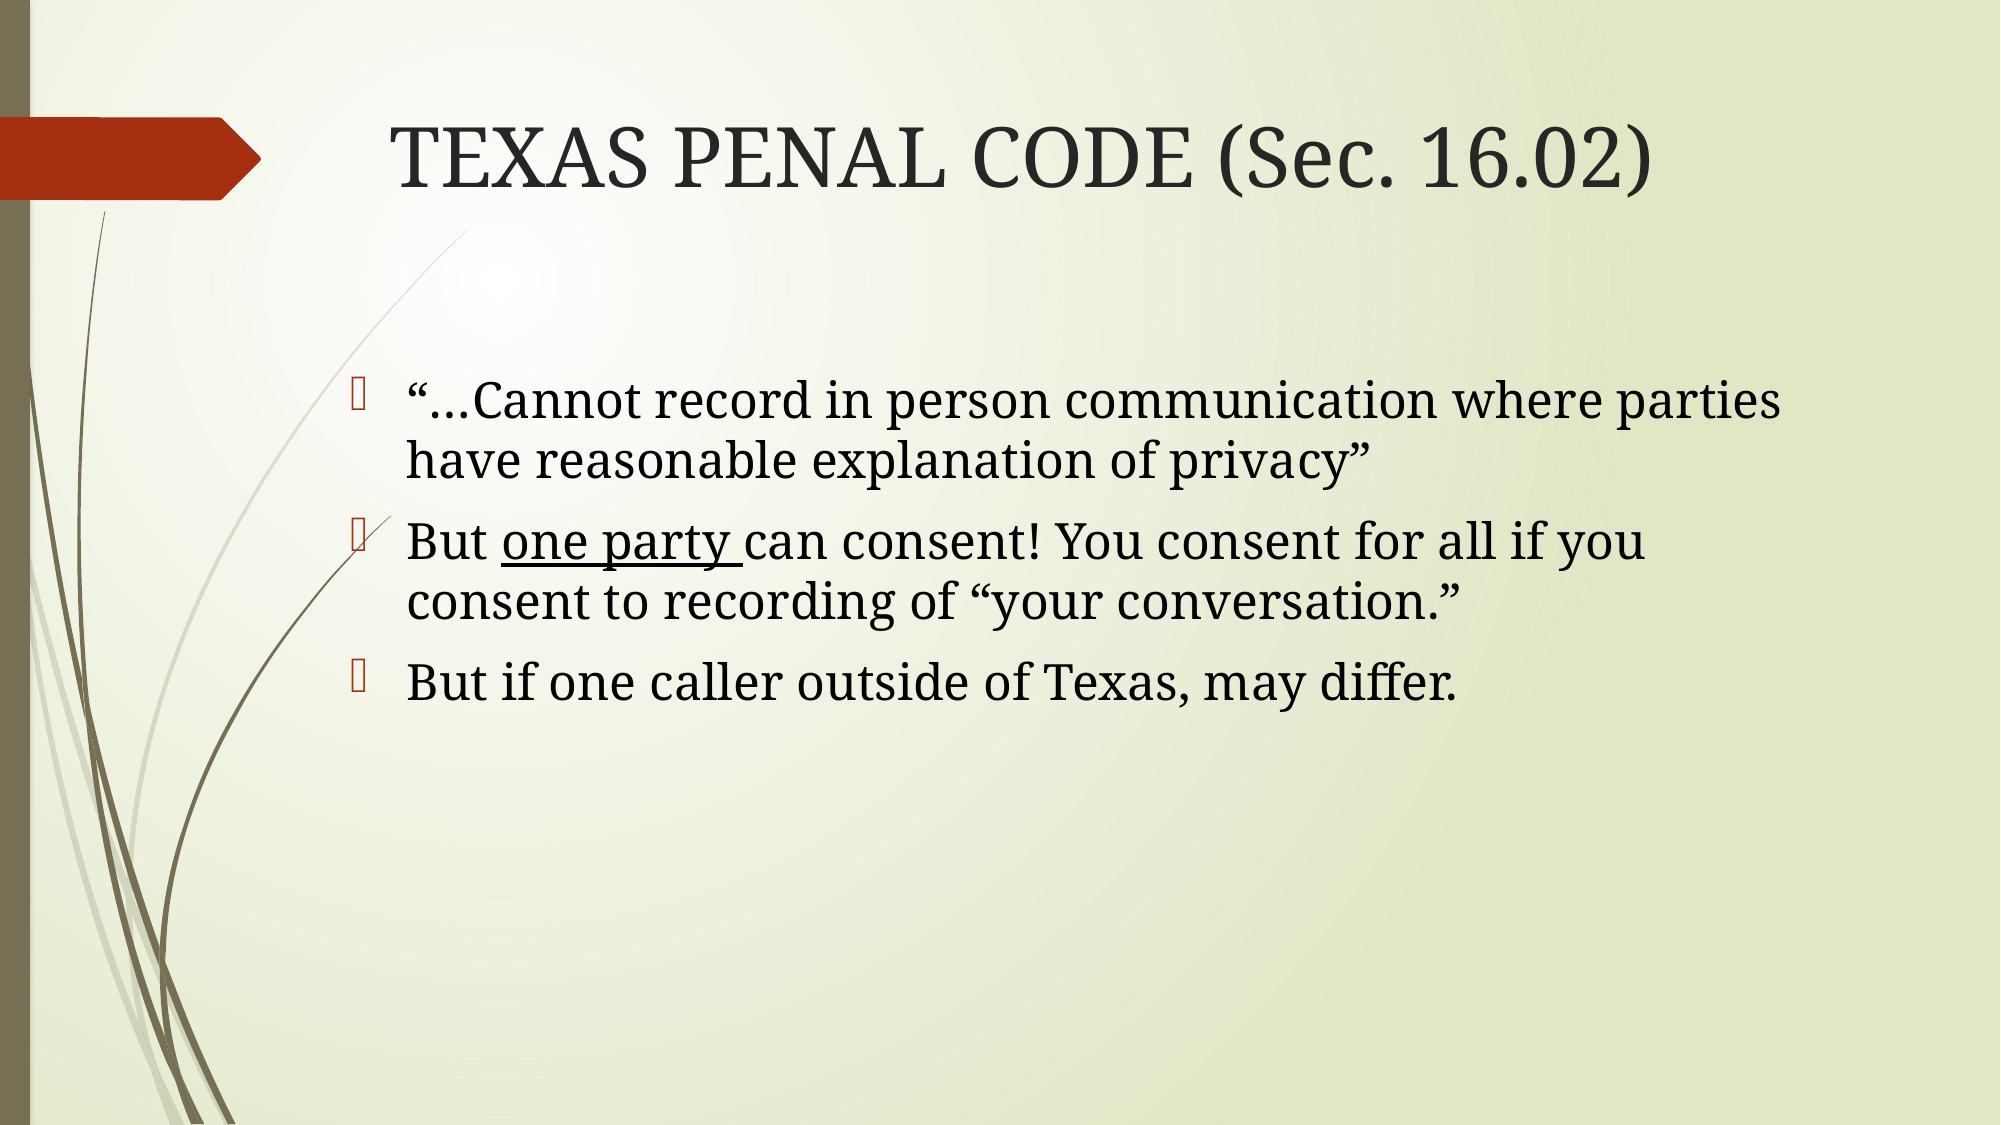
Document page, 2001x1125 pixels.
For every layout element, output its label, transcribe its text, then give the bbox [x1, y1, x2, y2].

list “…Cannot record in person communication where parties have reasonable explanation of privacy” But one party can consent! You consent for all if you consent to recording of “your conversation.” But if one caller outside of Texas, may differ. [335, 280, 1798, 901]
title TEXAS PENAL CODE (Sec. 16.02) [374, 97, 1837, 308]
